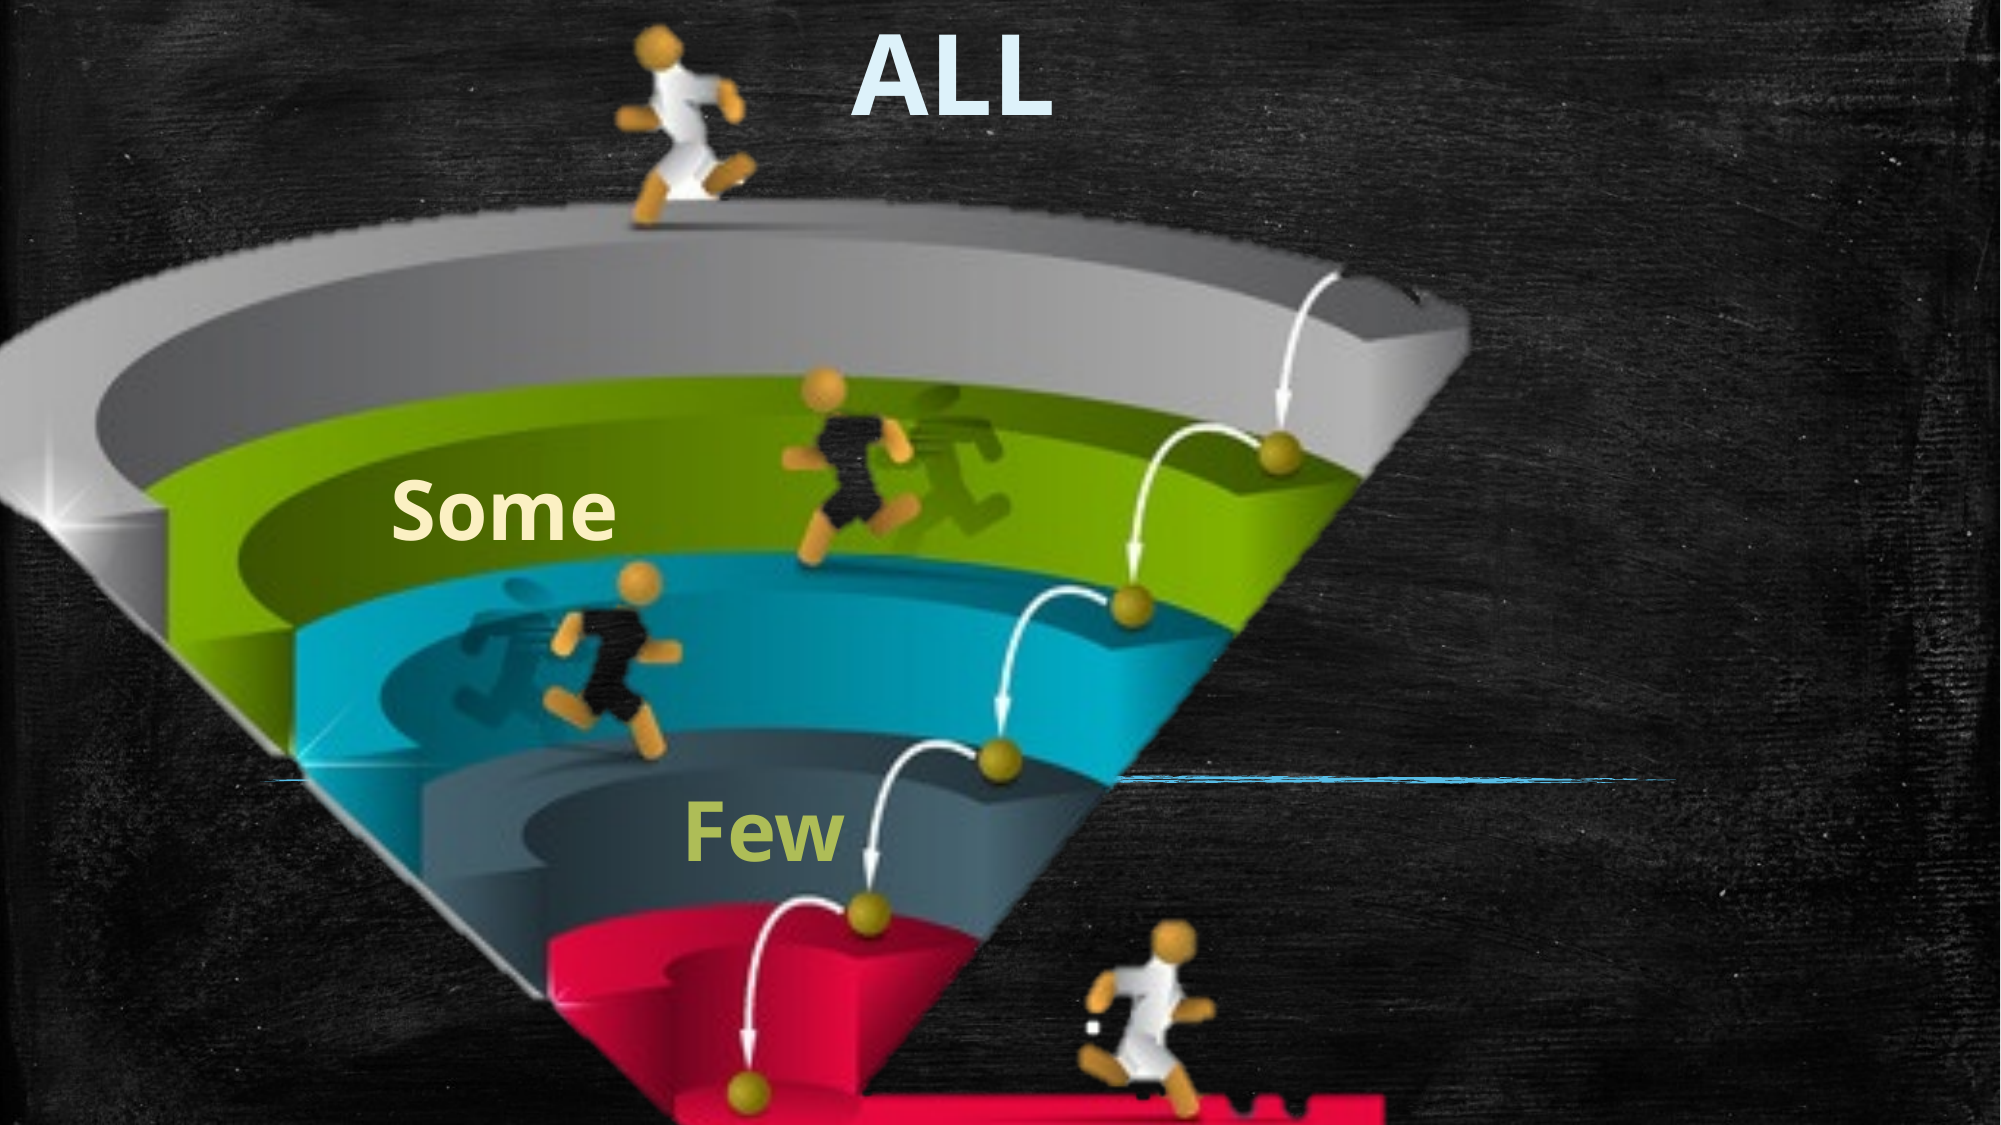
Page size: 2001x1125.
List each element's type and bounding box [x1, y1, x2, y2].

picture [0, 0, 1648, 1125]
